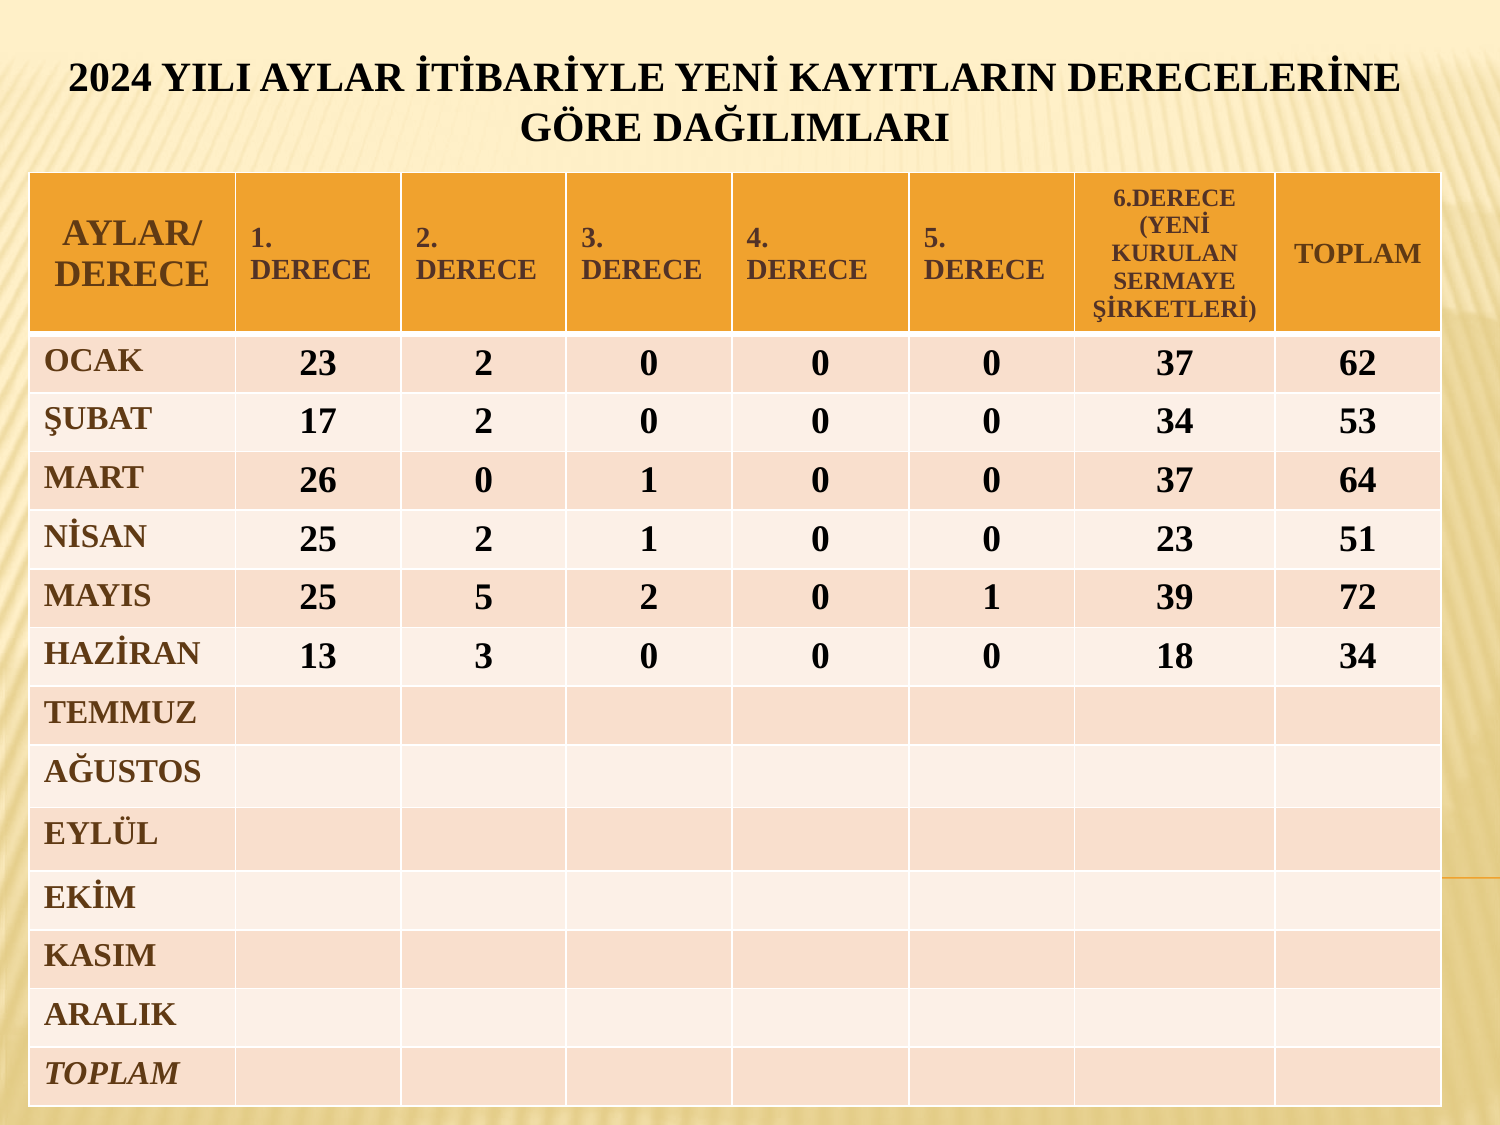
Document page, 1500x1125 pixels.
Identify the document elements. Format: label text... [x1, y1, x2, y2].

table_cell 0 [733, 337, 908, 392]
table_cell 37 [1075, 337, 1274, 392]
table_cell 0 [910, 511, 1074, 568]
table_cell 0 [910, 452, 1074, 509]
table_cell 5 [402, 570, 565, 627]
table_cell [733, 931, 908, 988]
table_cell TOPLAM [30, 1048, 235, 1105]
table_cell 0 [567, 628, 731, 685]
table_cell 34 [1075, 394, 1274, 451]
table_cell [733, 989, 908, 1046]
table_cell 0 [733, 570, 908, 627]
table_cell [1075, 687, 1274, 744]
table_cell [1276, 808, 1440, 870]
table_cell 2 [402, 511, 565, 568]
table_cell [1276, 931, 1440, 988]
table_cell 1 [567, 511, 731, 568]
table_cell [1276, 872, 1440, 929]
table_cell [236, 808, 400, 870]
table_cell MART [30, 452, 235, 509]
table_cell 0 [910, 628, 1074, 685]
table_cell 3 [402, 628, 565, 685]
table_cell [1075, 872, 1274, 929]
table_cell [236, 872, 400, 929]
table_cell [733, 746, 908, 807]
table_cell 13 [236, 628, 400, 685]
table_cell 0 [910, 394, 1074, 451]
table_cell [733, 808, 908, 870]
table_cell [1075, 1048, 1274, 1105]
table_cell [402, 931, 565, 988]
table_cell [1276, 687, 1440, 744]
table_cell 23 [236, 337, 400, 392]
table_cell [567, 808, 731, 870]
table_cell [910, 872, 1074, 929]
table_cell HAZİRAN [30, 628, 235, 685]
table_cell [567, 872, 731, 929]
table_cell 0 [733, 511, 908, 568]
table_cell [733, 687, 908, 744]
table_cell OCAK [30, 337, 235, 392]
table_cell [733, 872, 908, 929]
table_header TOPLAM [1276, 173, 1440, 331]
table_cell AĞUSTOS [30, 746, 235, 807]
title 2024 YILI AYLAR İTİBARİYLE YENİ KAYITLARIN DERECELERİNE GÖRE DAĞILIMLARI [41, 42, 1429, 138]
table_cell [402, 687, 565, 744]
table_header 6.DERECE (YENİ KURULAN SERMAYE ŞİRKETLERİ) [1075, 173, 1274, 331]
table_cell [910, 687, 1074, 744]
table_cell KASIM [30, 931, 235, 988]
table_cell [402, 808, 565, 870]
table_cell 34 [1276, 628, 1440, 685]
table_cell [402, 989, 565, 1046]
table_cell [402, 746, 565, 807]
table_cell [567, 687, 731, 744]
table_cell [910, 808, 1074, 870]
table_cell [910, 989, 1074, 1046]
table_cell [1075, 808, 1274, 870]
table_cell [236, 931, 400, 988]
table_cell [1075, 931, 1274, 988]
table_cell 17 [236, 394, 400, 451]
table_cell EYLÜL [30, 808, 235, 870]
table_cell [567, 931, 731, 988]
table_cell NİSAN [30, 511, 235, 568]
table_cell 72 [1276, 570, 1440, 627]
table_header 3. DERECE [567, 173, 731, 331]
table_cell 0 [567, 337, 731, 392]
table_cell [236, 989, 400, 1046]
table_cell [1075, 746, 1274, 807]
table_cell EKİM [30, 872, 235, 929]
table_cell 2 [567, 570, 731, 627]
table_cell 51 [1276, 511, 1440, 568]
table_cell [1276, 989, 1440, 1046]
table_cell 26 [236, 452, 400, 509]
table_cell 62 [1276, 337, 1440, 392]
table_cell [236, 1048, 400, 1105]
table_header AYLAR/ DERECE [30, 173, 235, 331]
table_cell [236, 687, 400, 744]
table_cell 0 [733, 394, 908, 451]
table_cell MAYIS [30, 570, 235, 627]
table_cell [1276, 1048, 1440, 1105]
table_cell [402, 1048, 565, 1105]
table_cell [567, 1048, 731, 1105]
table_cell 53 [1276, 394, 1440, 451]
table_cell 0 [733, 452, 908, 509]
table_header 5. DERECE [910, 173, 1074, 331]
table_cell 1 [910, 570, 1074, 627]
table_cell 39 [1075, 570, 1274, 627]
table_cell 0 [567, 394, 731, 451]
table_header 2. DERECE [402, 173, 565, 331]
table_cell [1075, 989, 1274, 1046]
table_cell ARALIK [30, 989, 235, 1046]
table_header 4. DERECE [733, 173, 908, 331]
table_cell 2 [402, 337, 565, 392]
table_cell [567, 746, 731, 807]
table_cell 25 [236, 511, 400, 568]
table_cell [402, 872, 565, 929]
table_cell [236, 746, 400, 807]
table_cell 0 [733, 628, 908, 685]
table_cell 1 [567, 452, 731, 509]
table_cell 25 [236, 570, 400, 627]
table_cell 64 [1276, 452, 1440, 509]
table_cell [733, 1048, 908, 1105]
table_cell 37 [1075, 452, 1274, 509]
table_cell 2 [402, 394, 565, 451]
table_cell 0 [910, 337, 1074, 392]
table_header 1. DERECE [236, 173, 400, 331]
table_cell [567, 989, 731, 1046]
table_cell [910, 1048, 1074, 1105]
table_cell [910, 931, 1074, 988]
table_cell ŞUBAT [30, 394, 235, 451]
table_cell 0 [402, 452, 565, 509]
table_cell [910, 746, 1074, 807]
table_cell 23 [1075, 511, 1274, 568]
table_cell [1276, 746, 1440, 807]
table_cell 18 [1075, 628, 1274, 685]
table_cell TEMMUZ [30, 687, 235, 744]
